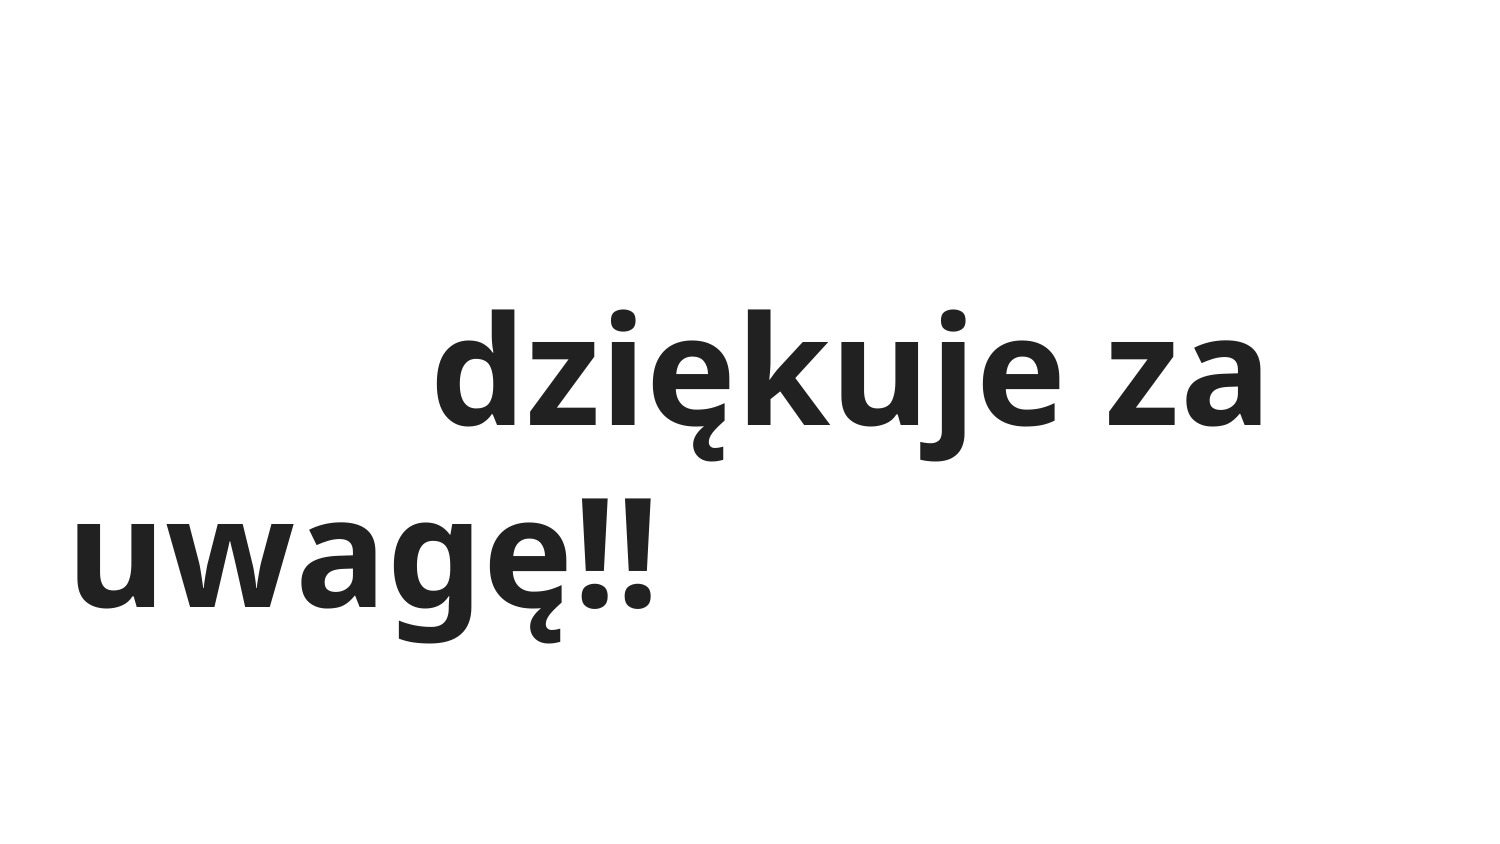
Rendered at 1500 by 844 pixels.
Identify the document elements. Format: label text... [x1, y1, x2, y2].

title dziękuje za uwagę!! [51, 48, 1449, 801]
